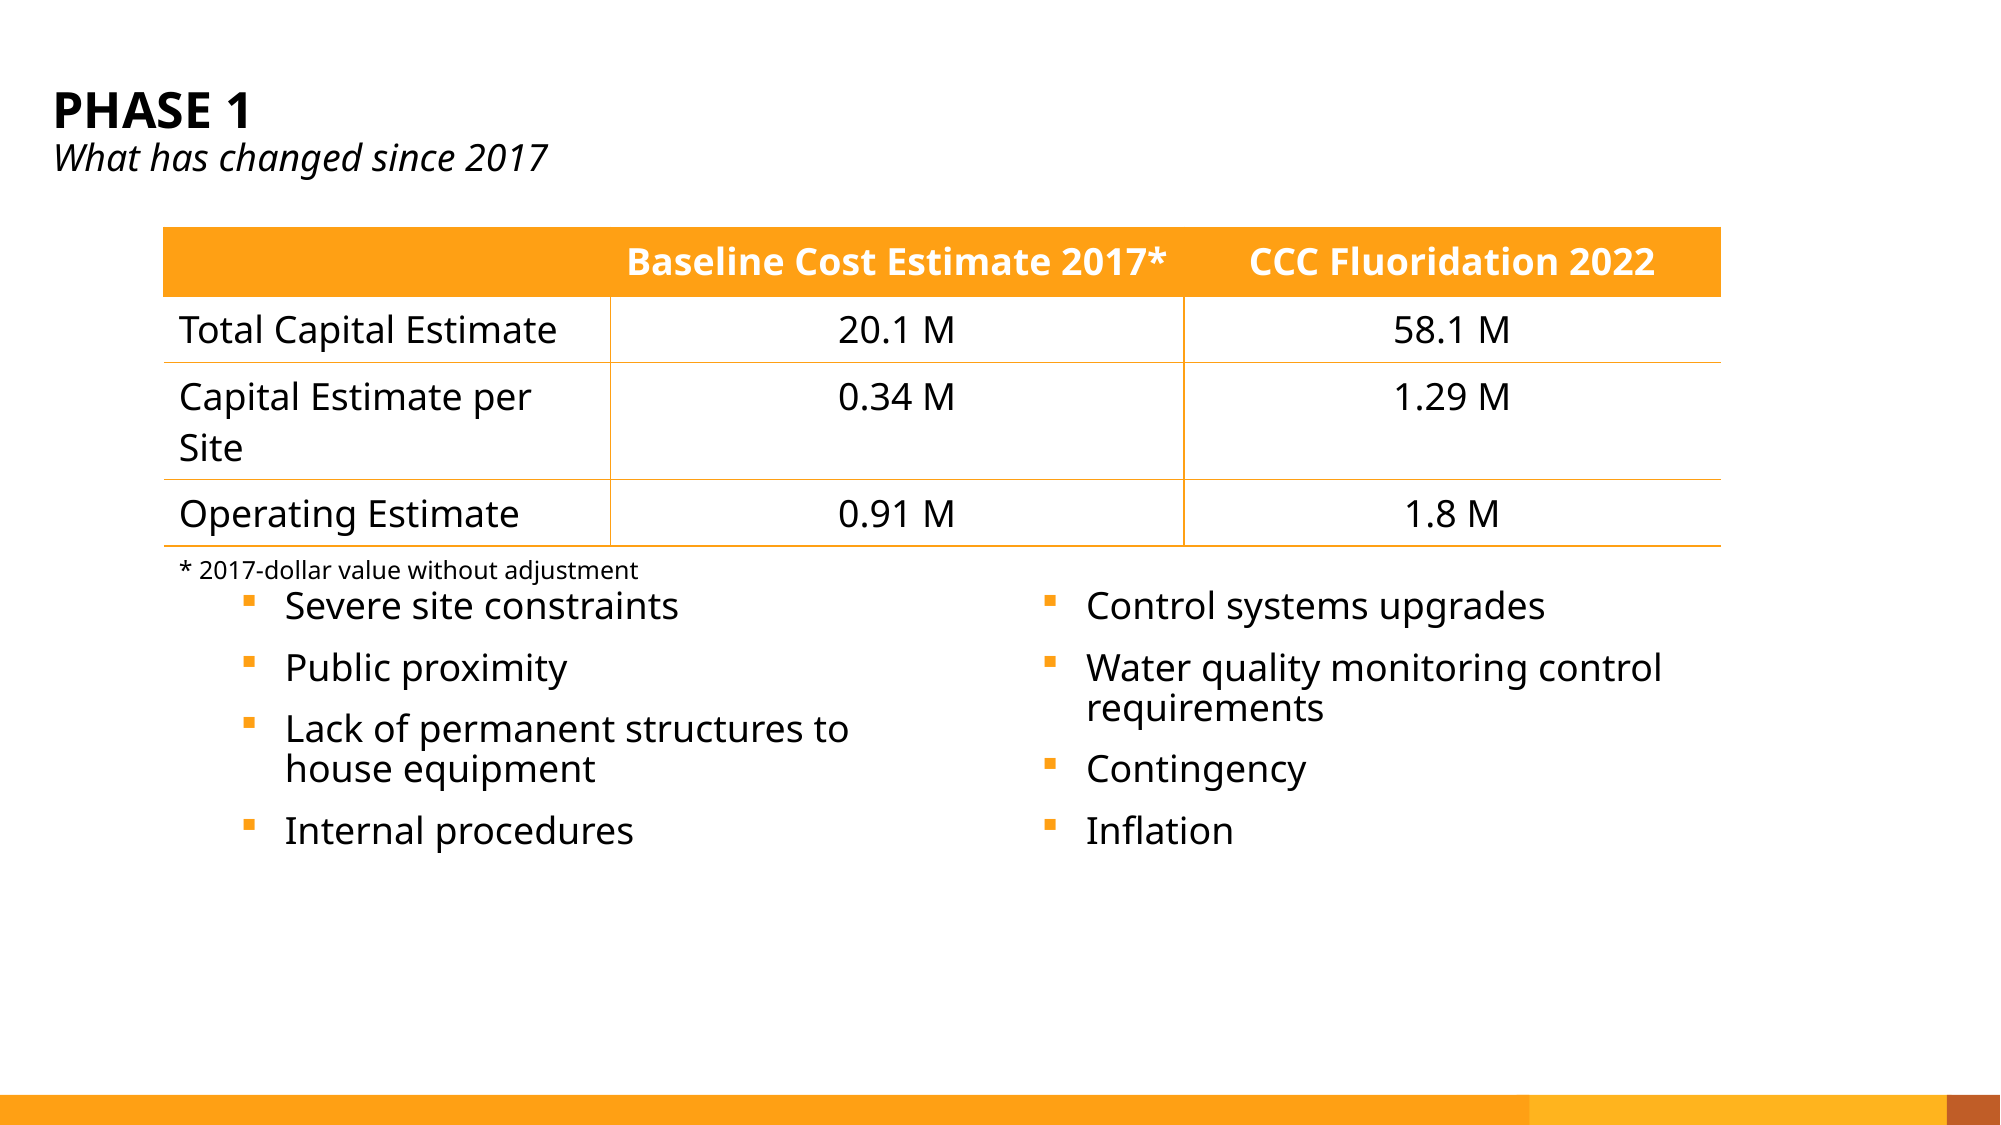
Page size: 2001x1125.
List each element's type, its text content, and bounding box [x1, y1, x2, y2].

table_cell 20.1 M [611, 297, 1183, 362]
table_cell 58.1 M [1185, 297, 1721, 362]
table_cell * 2017-dollar value without adjustment [164, 547, 1721, 606]
table_header [165, 228, 610, 296]
table_cell 0.34 M [611, 363, 1183, 479]
text_box Severe site constraints Public proximity Lack of permanent structures to house equipment Internal procedures [240, 606, 959, 872]
table_cell 1.8 M [1185, 480, 1721, 545]
table_cell 1.29 M [1185, 363, 1721, 479]
title PHASE 1 What has changed since 2017 [52, 79, 1943, 185]
table_header CCC Fluoridation 2022 [1185, 228, 1720, 296]
table_cell Capital Estimate per Site [164, 363, 610, 479]
table_cell Total Capital Estimate [164, 297, 610, 362]
table_cell Operating Estimate [164, 480, 610, 545]
table_header Baseline Cost Estimate 2017* [611, 228, 1183, 296]
table_cell 0.91 M [611, 480, 1183, 545]
text_box Control systems upgrades Water quality monitoring control requirements Contingency Inflation [1041, 587, 1721, 900]
